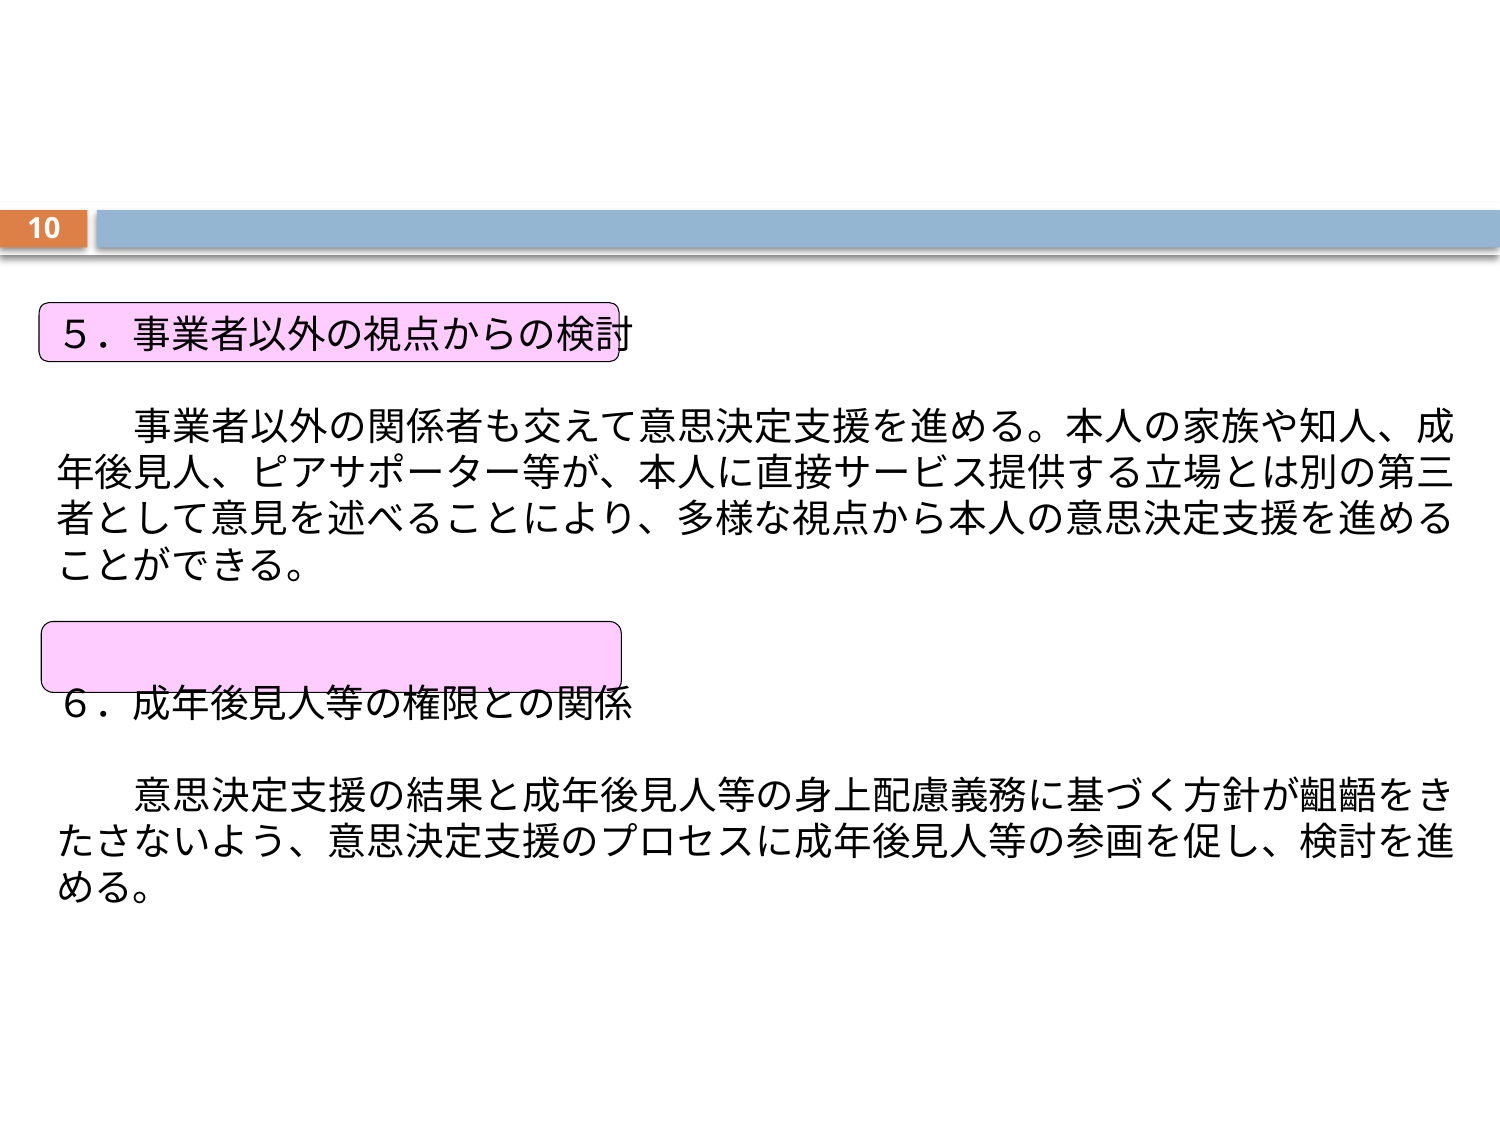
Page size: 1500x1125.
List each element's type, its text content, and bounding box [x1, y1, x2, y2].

text_box [37, 304, 41, 361]
text_box ５．事業者以外の視点からの検討 事業者以外の関係者も交えて意思決定支援を進める。本人の家族や知人、成年後見人、ピアサポーター等が、本人に直接サービス提供する立場とは別の第三者として意見を述べることにより、多様な視点から本人の意思決定支援を進めることができる。 ６．成年後見人等の権限との関係 意思決定支援の結果と成年後見人等の身上配慮義務に基づく方針が齟齬をきたさないよう、意思決定支援のプロセスに成年後見人等の参画を促し、検討を進める。 [41, 302, 1470, 917]
slide_number 10 [0, 208, 88, 249]
